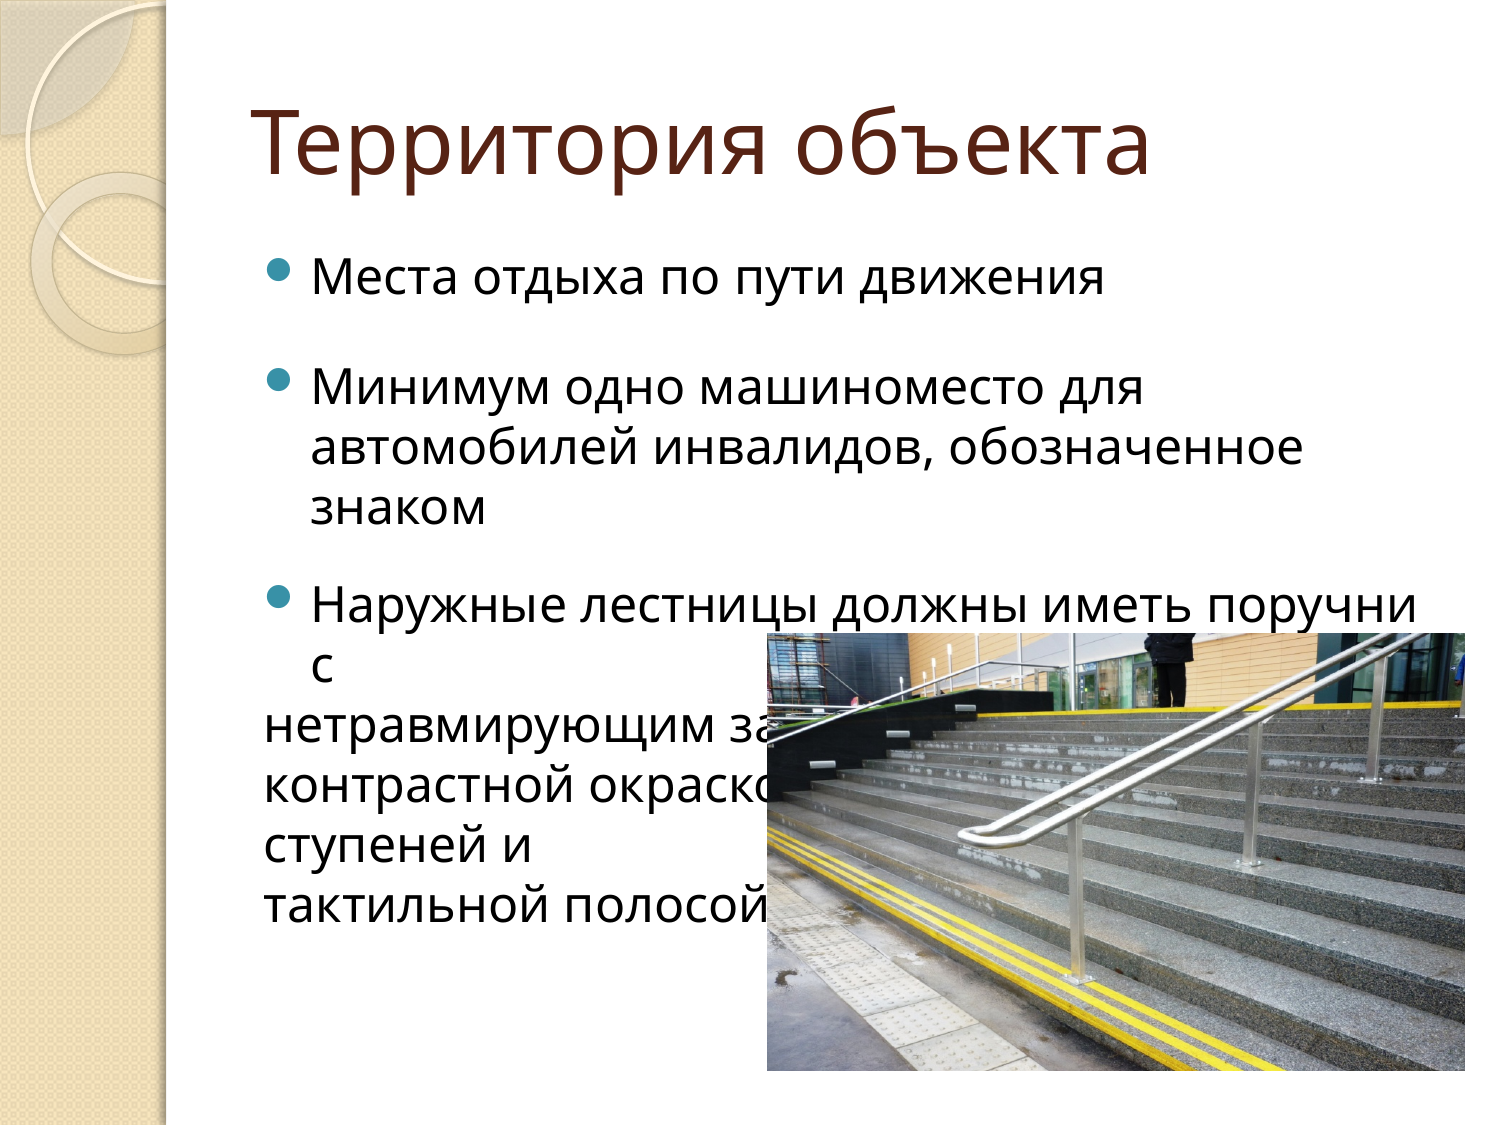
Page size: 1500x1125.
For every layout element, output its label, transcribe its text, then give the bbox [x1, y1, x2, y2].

list Места отдыха по пути движения Минимум одно машиноместо для автомобилей инвалидов, обозначенное знаком Наружные лестницы должны иметь поручни с нетравмирующим закруглением, контрастной окраской ступеней и тактильной полосой [235, 237, 1466, 1025]
title Территория объекта [235, 45, 1466, 233]
picture [767, 633, 1466, 1071]
